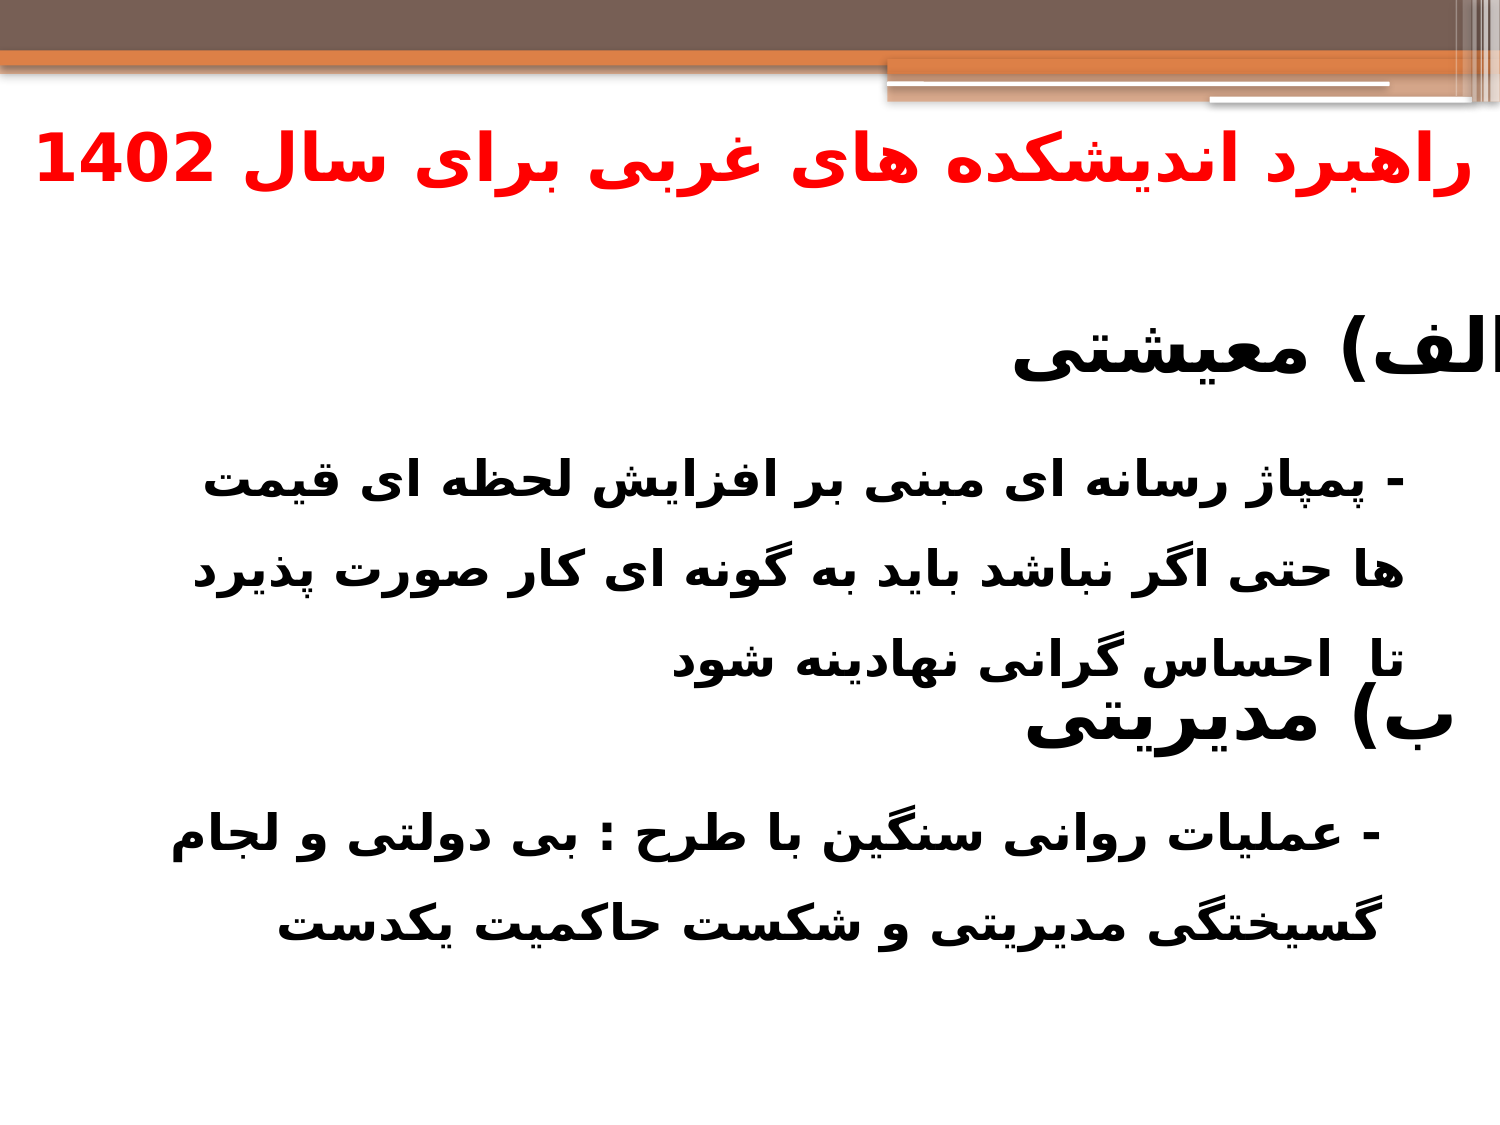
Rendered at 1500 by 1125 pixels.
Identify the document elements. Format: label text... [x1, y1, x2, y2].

text_box الف) معیشتی [995, 277, 1500, 396]
text_box راهبرد اندیشکده های غربی برای سال 1402 [0, 107, 1491, 203]
text_box - عملیات روانی سنگین با طرح : بی دولتی و لجام گسیختگی مدیریتی و شکست حاکمیت یکدست [57, 763, 1398, 958]
text_box - پمپاژ رسانه ای مبنی بر افزایش لحظه ای قیمت ها حتی اگر نباشد باید به گونه ای کار صورت پذیرد تا احساس گرانی نهادینه شود [135, 408, 1422, 694]
text_box ب) مدیریتی [1008, 643, 1473, 762]
